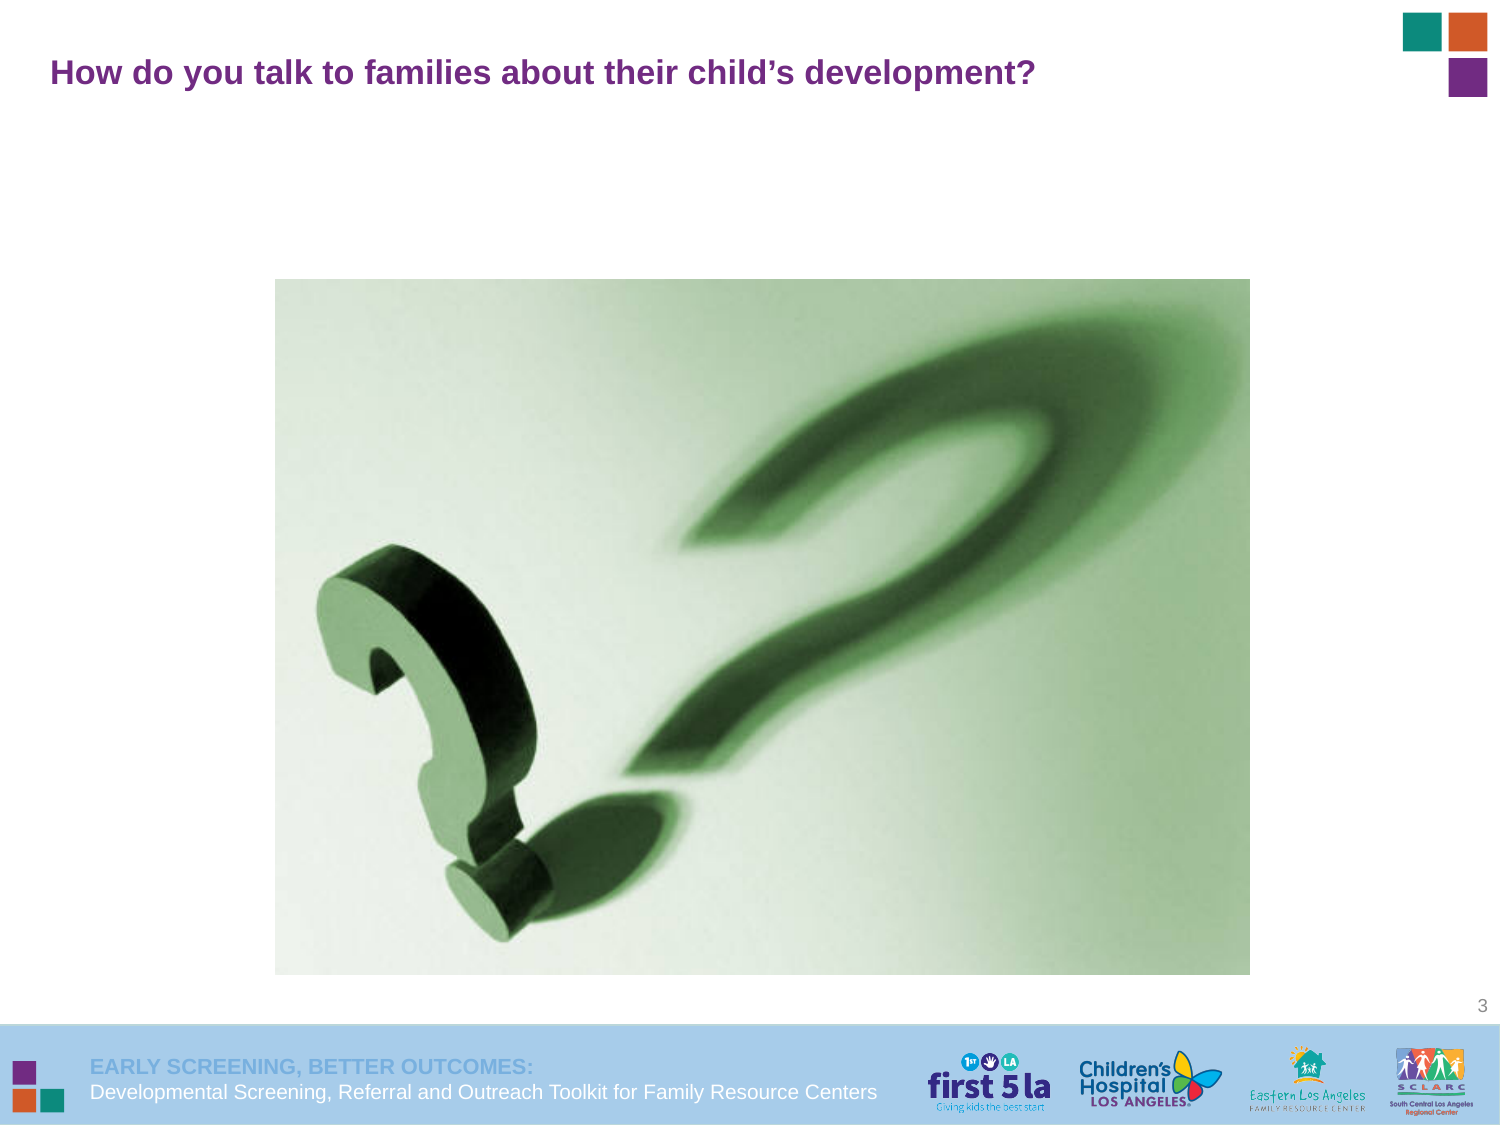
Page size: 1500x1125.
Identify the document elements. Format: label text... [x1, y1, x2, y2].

picture [1390, 1048, 1473, 1117]
picture [1245, 1041, 1371, 1118]
picture [920, 1046, 1058, 1123]
picture [274, 279, 1250, 975]
picture [1078, 1049, 1224, 1108]
title How do you talk to families about their child’s development? [50, 50, 1400, 238]
slide_number 3 [1165, 975, 1500, 1035]
